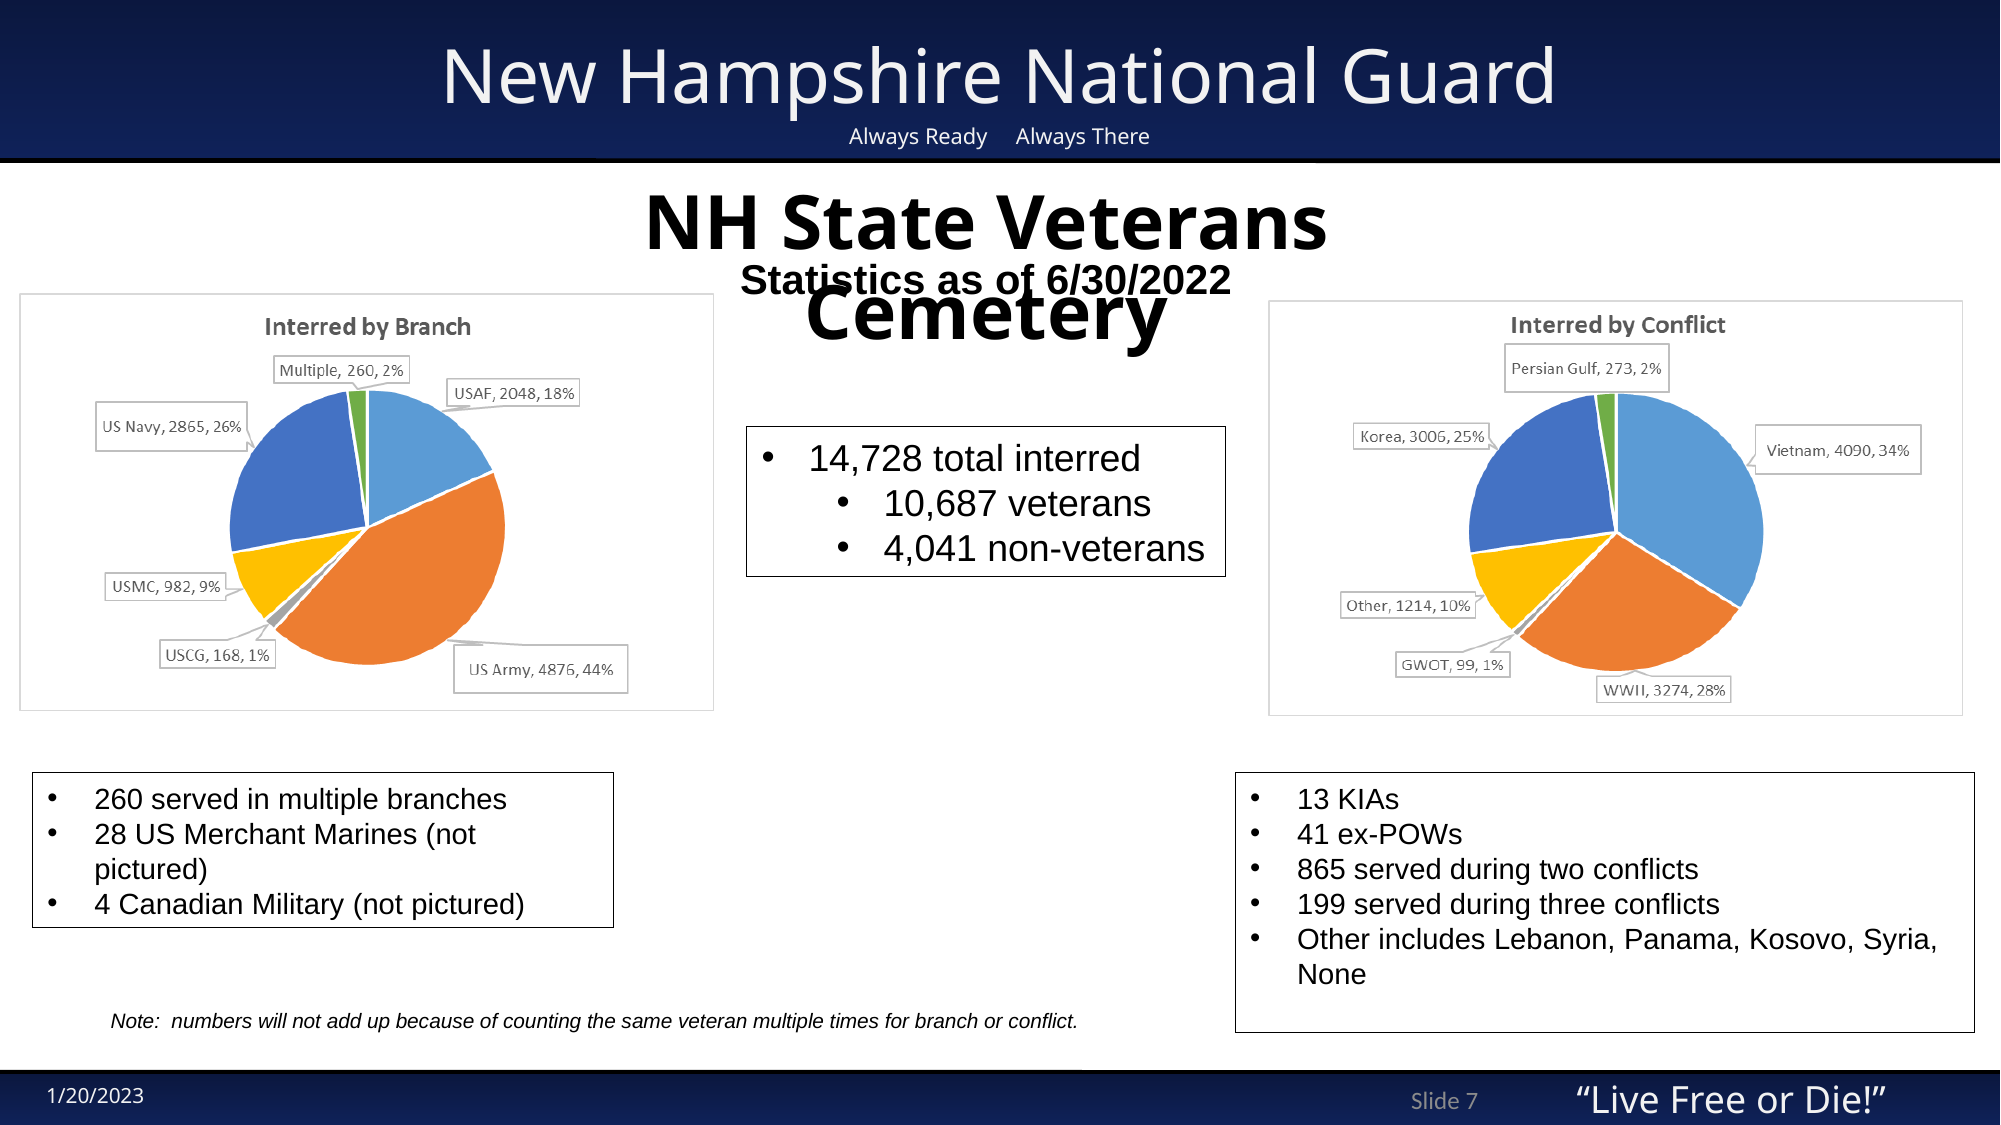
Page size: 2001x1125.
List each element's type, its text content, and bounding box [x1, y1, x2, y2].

picture [19, 293, 714, 711]
text_box NH State Veterans Cemetery [499, 167, 1474, 363]
text_box Note: numbers will not add up because of counting the same veteran multiple times for branch or conflict. [95, 999, 1094, 1040]
text_box 14,728 total interred 10,687 veterans 4,041 non-veterans [746, 426, 1226, 577]
picture [1268, 300, 1963, 716]
text_box 260 served in multiple branches 28 US Merchant Marines (not pictured) 4 Canadian Military (not pictured) [32, 772, 614, 928]
text_box 13 KIAs 41 ex-POWs 865 served during two conflicts 199 served during three conflicts Other includes Lebanon, Panama, Kosovo, Syria, None [1235, 772, 1975, 1033]
text_box Statistics as of 6/30/2022 [725, 212, 1268, 318]
